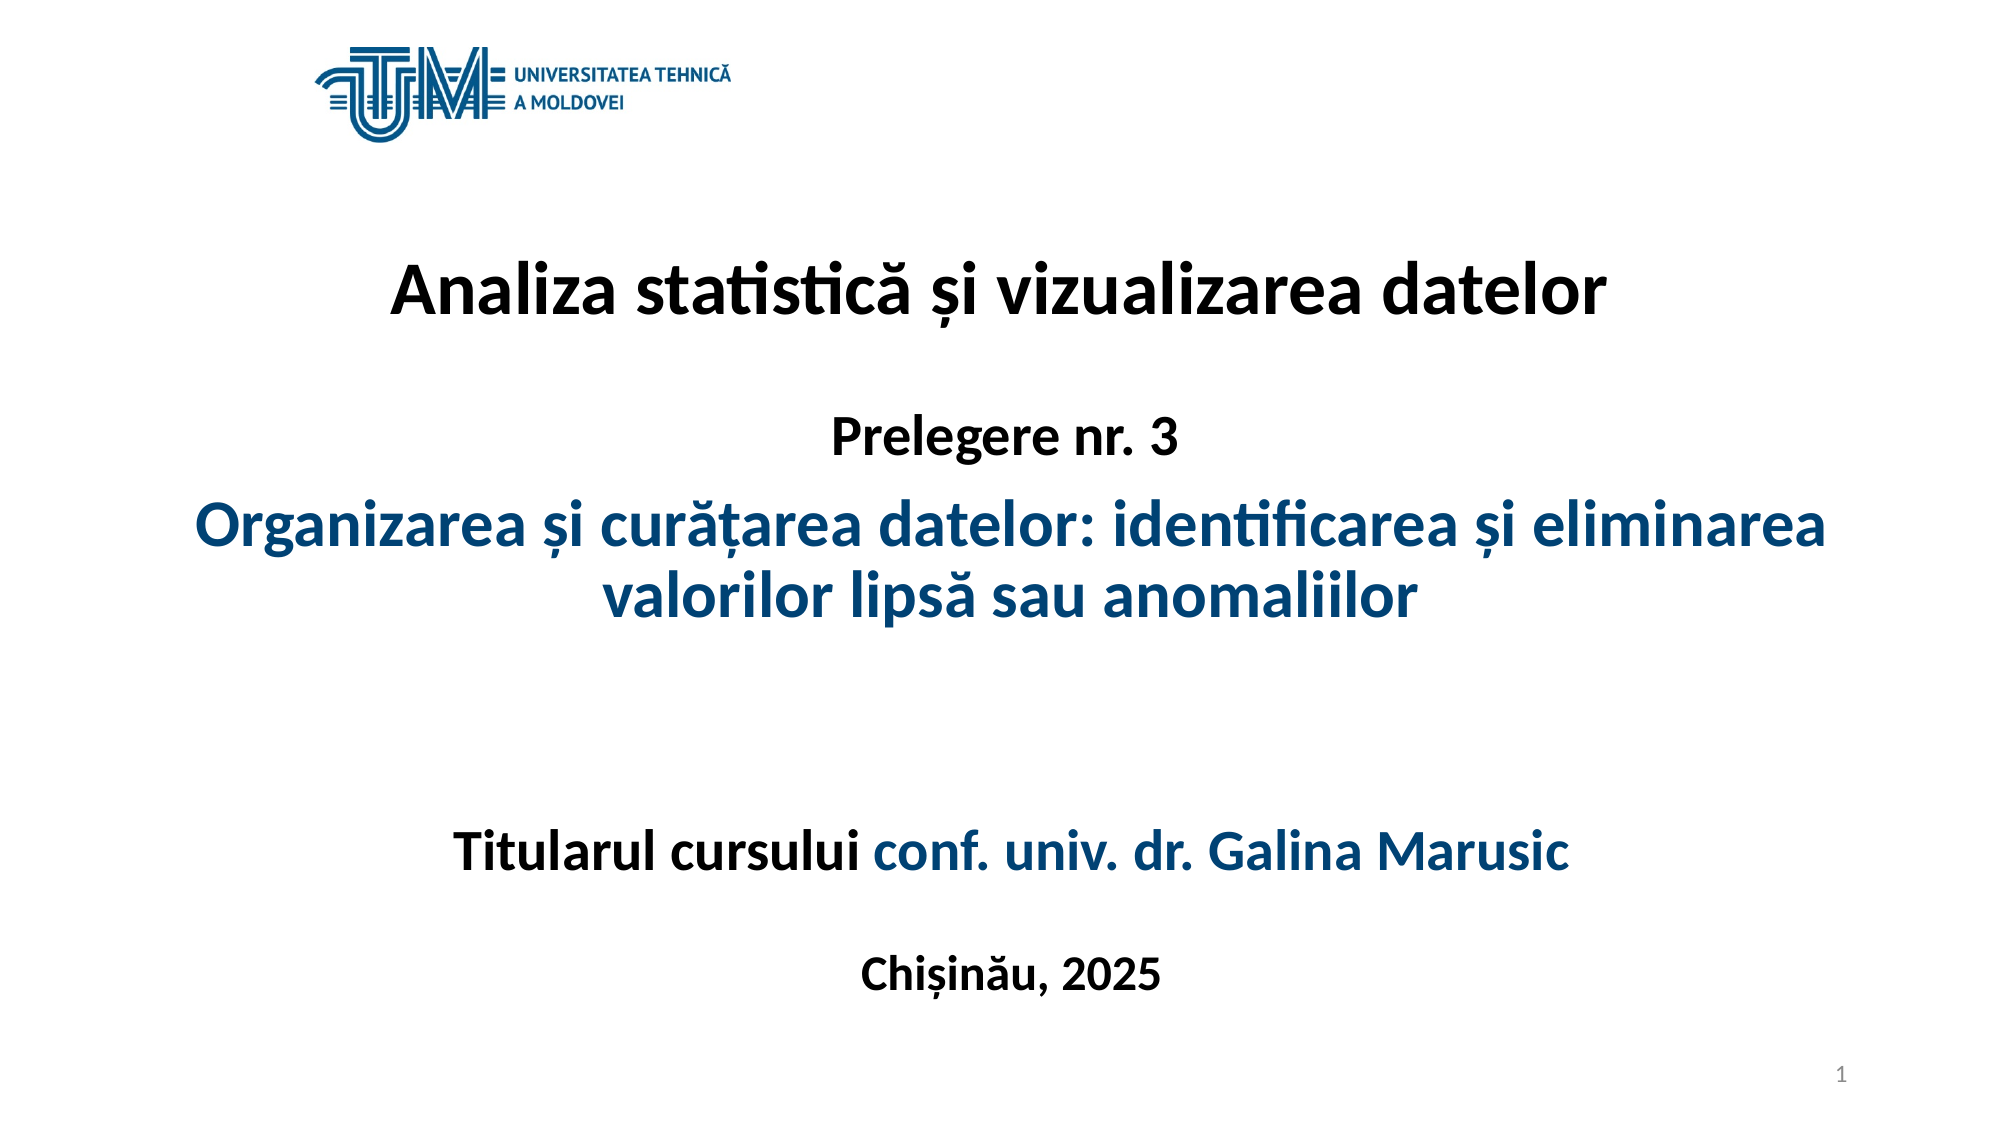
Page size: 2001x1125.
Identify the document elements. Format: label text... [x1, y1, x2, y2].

slide_number 1 [1412, 1042, 1863, 1103]
subtitle Prelegere nr. 3 Organizarea și curățarea datelor: identificarea și eliminarea valorilor lipsă sau anomaliilor Titularul cursului conf. univ. dr. Galina Marusic Chișinău, 2025 [137, 397, 1886, 1078]
title Analiza statistică și vizualizarea datelor [362, 172, 1638, 338]
picture [314, 47, 731, 143]
